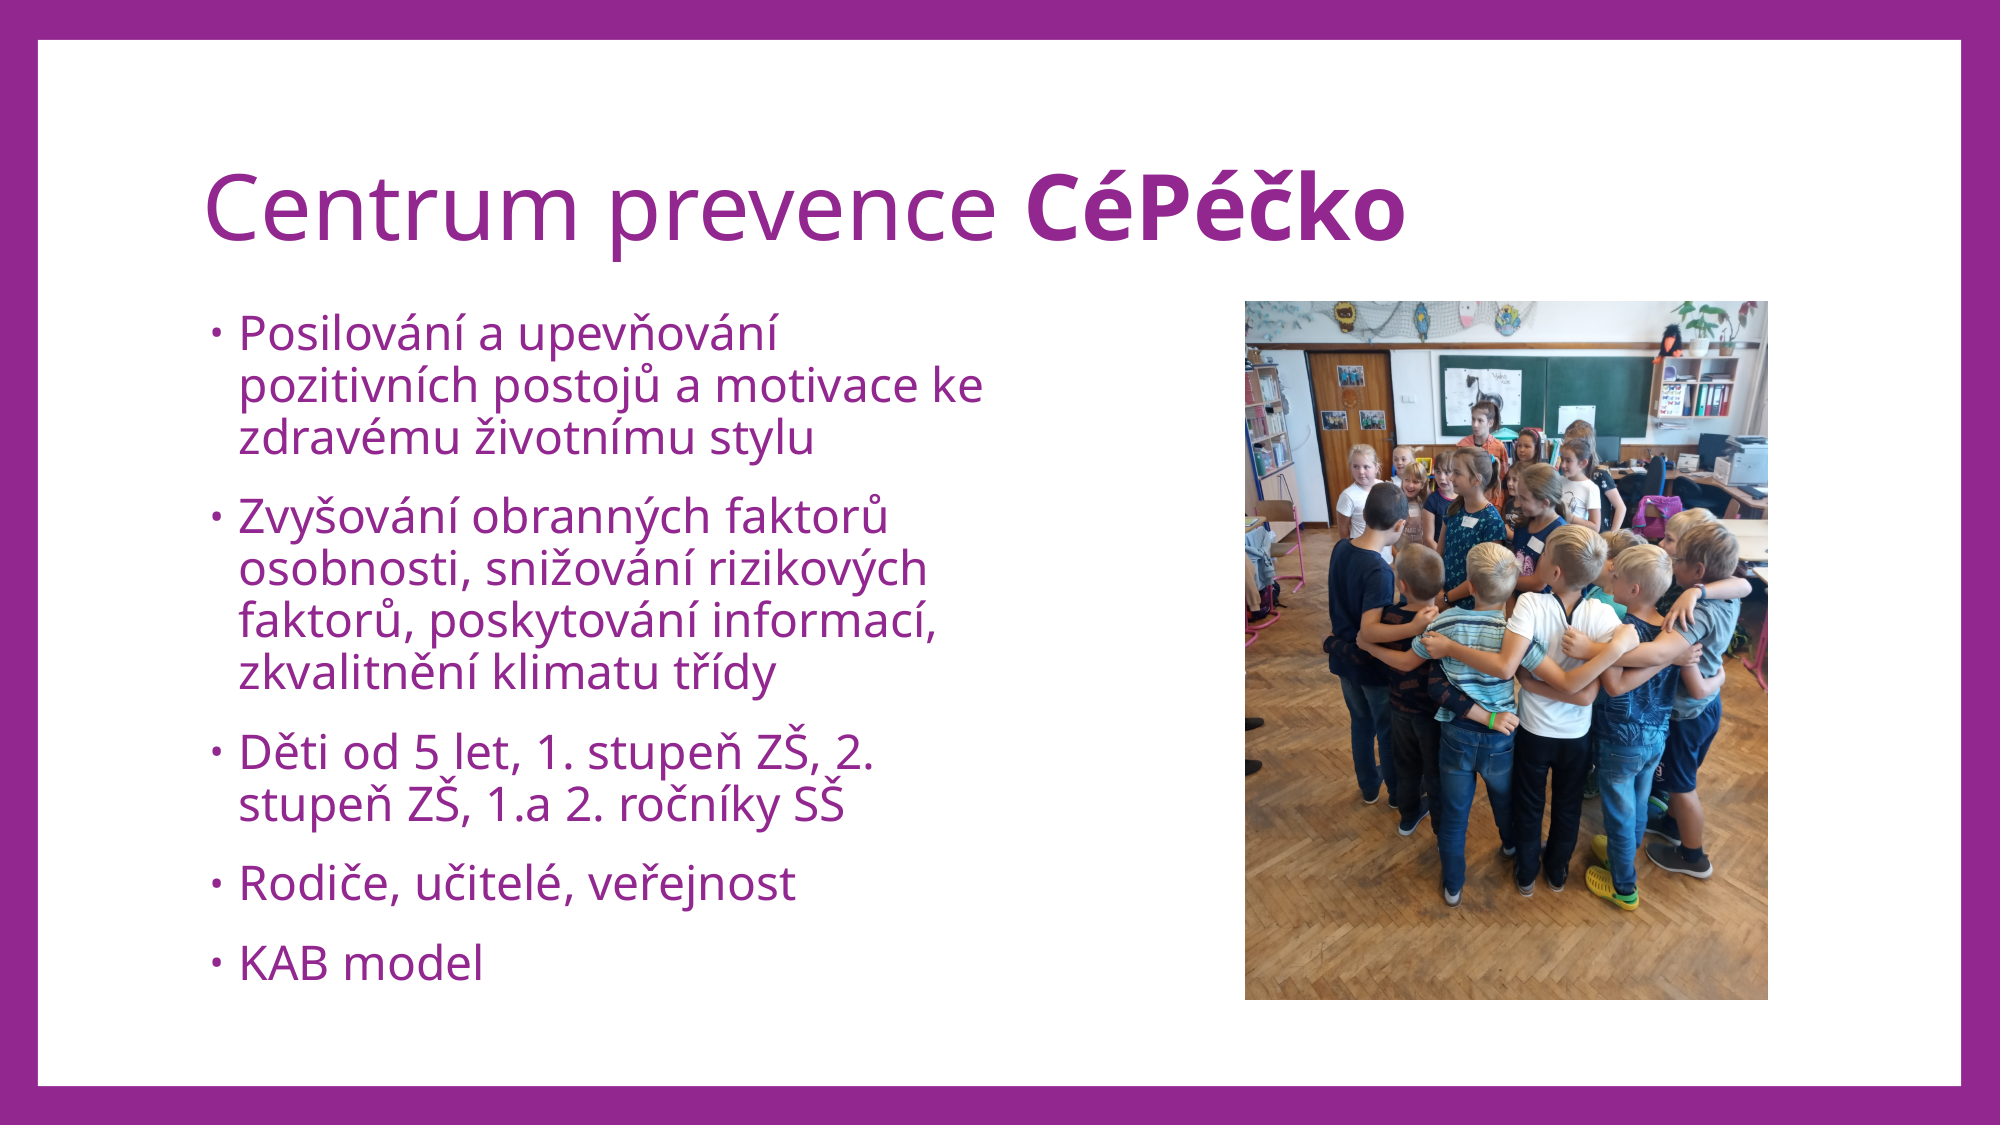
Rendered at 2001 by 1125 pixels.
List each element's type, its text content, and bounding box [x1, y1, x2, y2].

picture [1244, 301, 1769, 1001]
list Posilování a upevňování pozitivních postojů a motivace ke zdravému životnímu stylu Zvyšování obranných faktorů osobnosti, snižování rizikových faktorů, poskytování informací, zkvalitnění klimatu třídy Děti od 5 let, 1. stupeň ZŠ, 2. stupeň ZŠ, 1.a 2. ročníky SŠ Rodiče, učitelé, veřejnost KAB model [187, 301, 1046, 1000]
title Centrum prevence CéPéčko [187, 99, 1808, 323]
